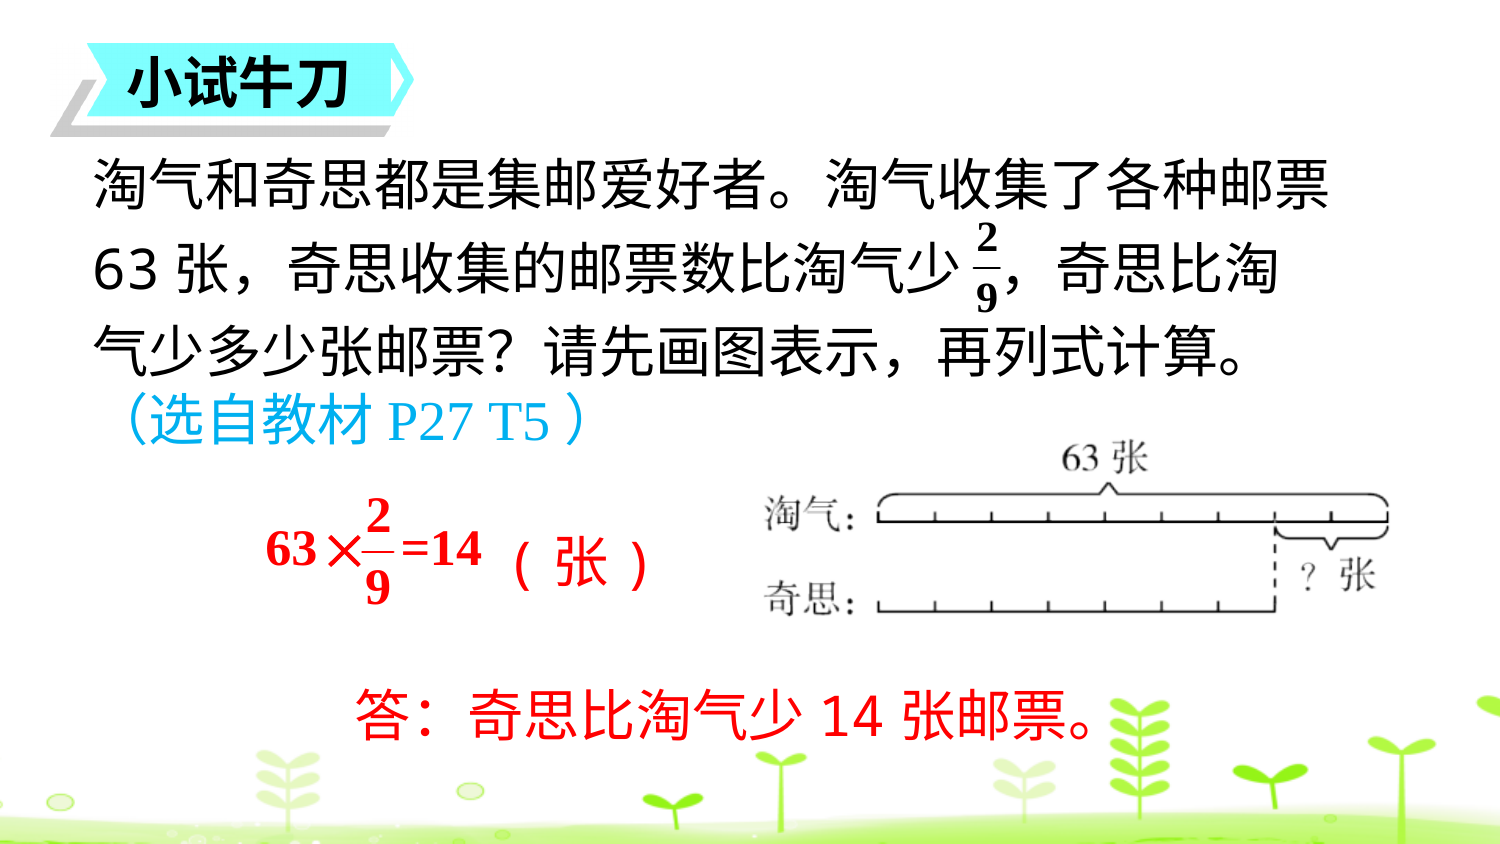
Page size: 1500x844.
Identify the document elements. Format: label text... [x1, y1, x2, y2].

text_box 答：奇思比淘气少14张邮票。 [343, 640, 1170, 754]
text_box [259, 485, 712, 614]
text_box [77, 142, 1387, 464]
picture [0, 0, 1500, 844]
